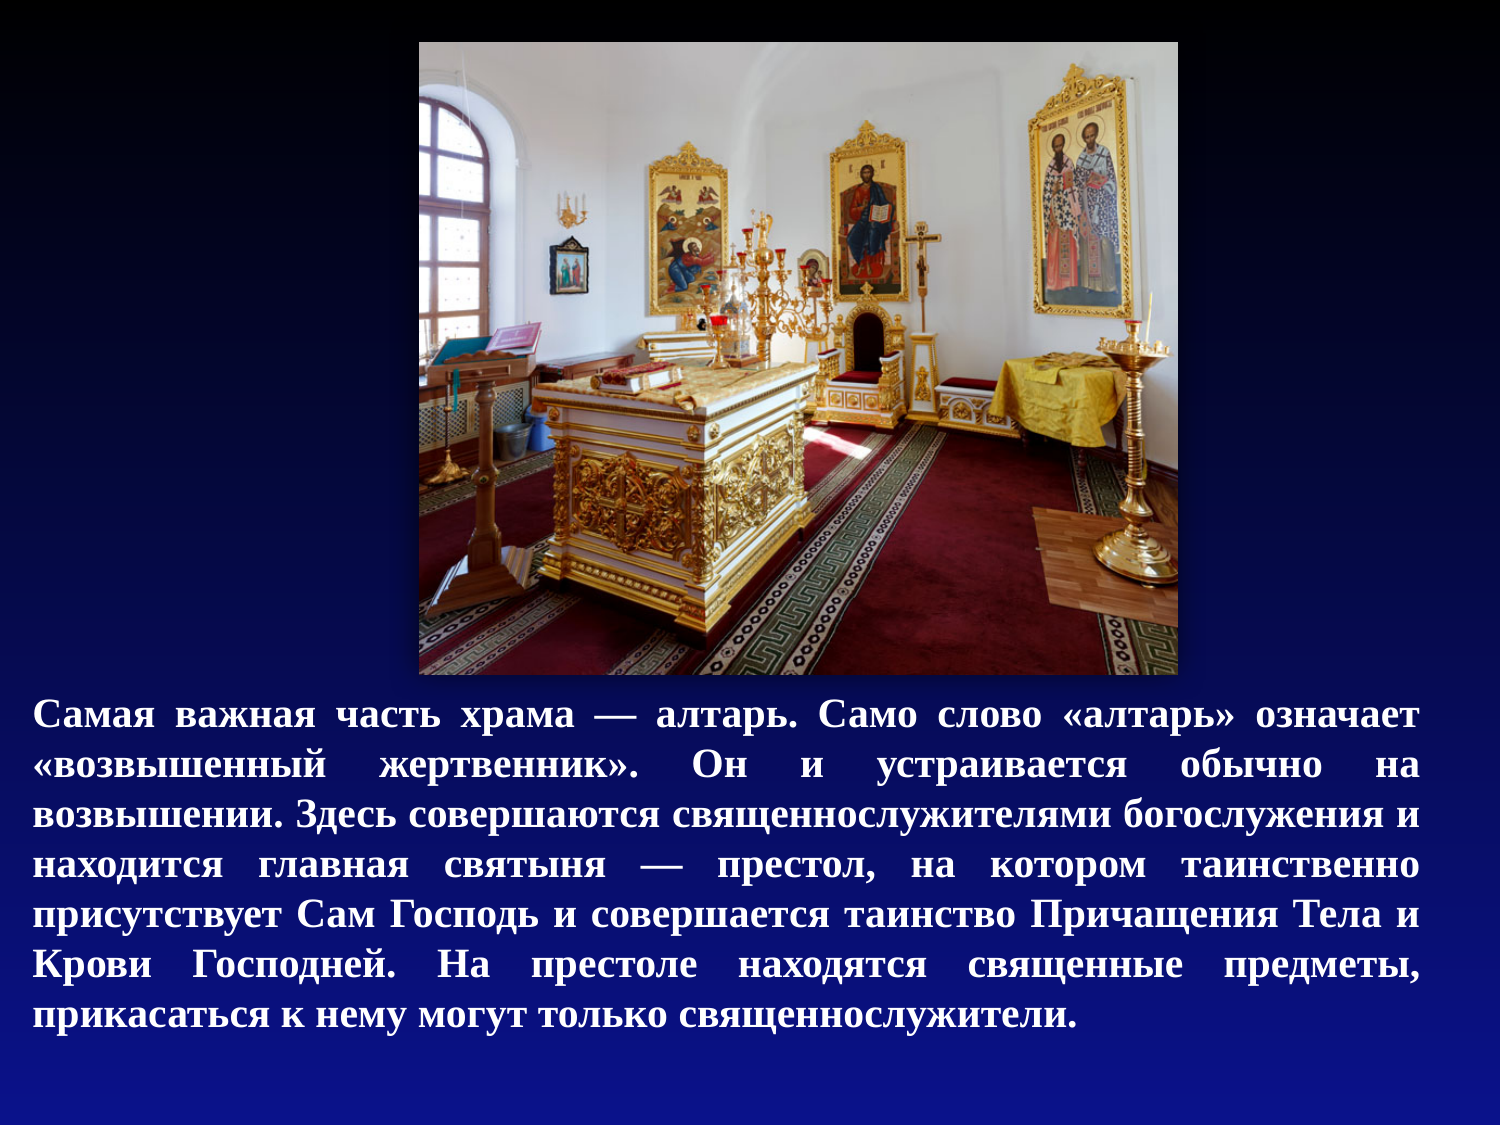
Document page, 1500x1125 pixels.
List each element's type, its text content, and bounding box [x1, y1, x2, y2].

text_box Самая важная часть храма — алтарь. Само слово «алтарь» означает «возвышенный жертвенник». Он и устраивается обычно на возвышении. Здесь совершаются священнослужителями богослужения и находится главная святыня — престол, на котором таинственно присутствует Сам Господь и совершается таинство Причащения Тела и Крови Господней. На престоле находятся священные предметы, прикасаться к нему могут только священнослужители. [17, 678, 1436, 1044]
picture [418, 42, 1179, 675]
